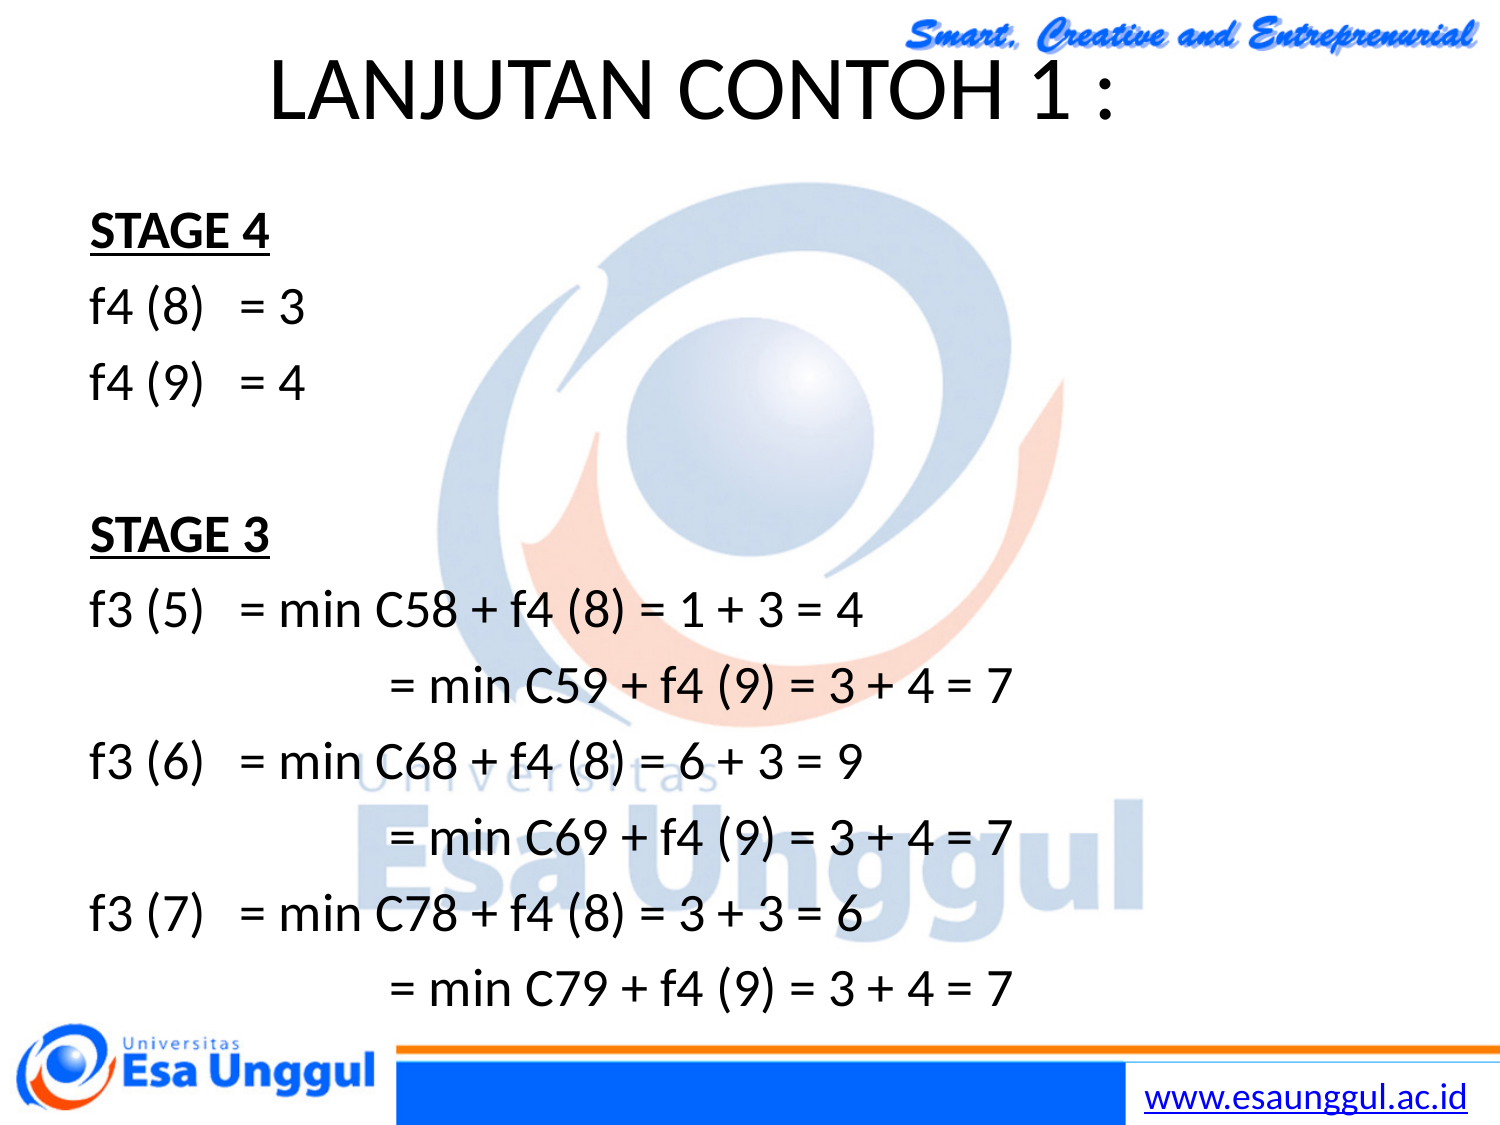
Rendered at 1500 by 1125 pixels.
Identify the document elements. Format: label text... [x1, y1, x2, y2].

list STAGE 4 f4 (8) = 3 f4 (9) = 4 STAGE 3 f3 (5) = min C58 + f4 (8) = 1 + 3 = 4 = min C59 + f4 (9) = 3 + 4 = 7 f3 (6) = min C68 + f4 (8) = 6 + 3 = 9 = min C69 + f4 (9) = 3 + 4 = 7 f3 (7) = min C78 + f4 (8) = 3 + 3 = 6 = min C79 + f4 (9) = 3 + 4 = 7 [75, 187, 1425, 1081]
title LANJUTAN CONTOH 1 : [75, 20, 1313, 138]
picture [0, 0, 1500, 1125]
